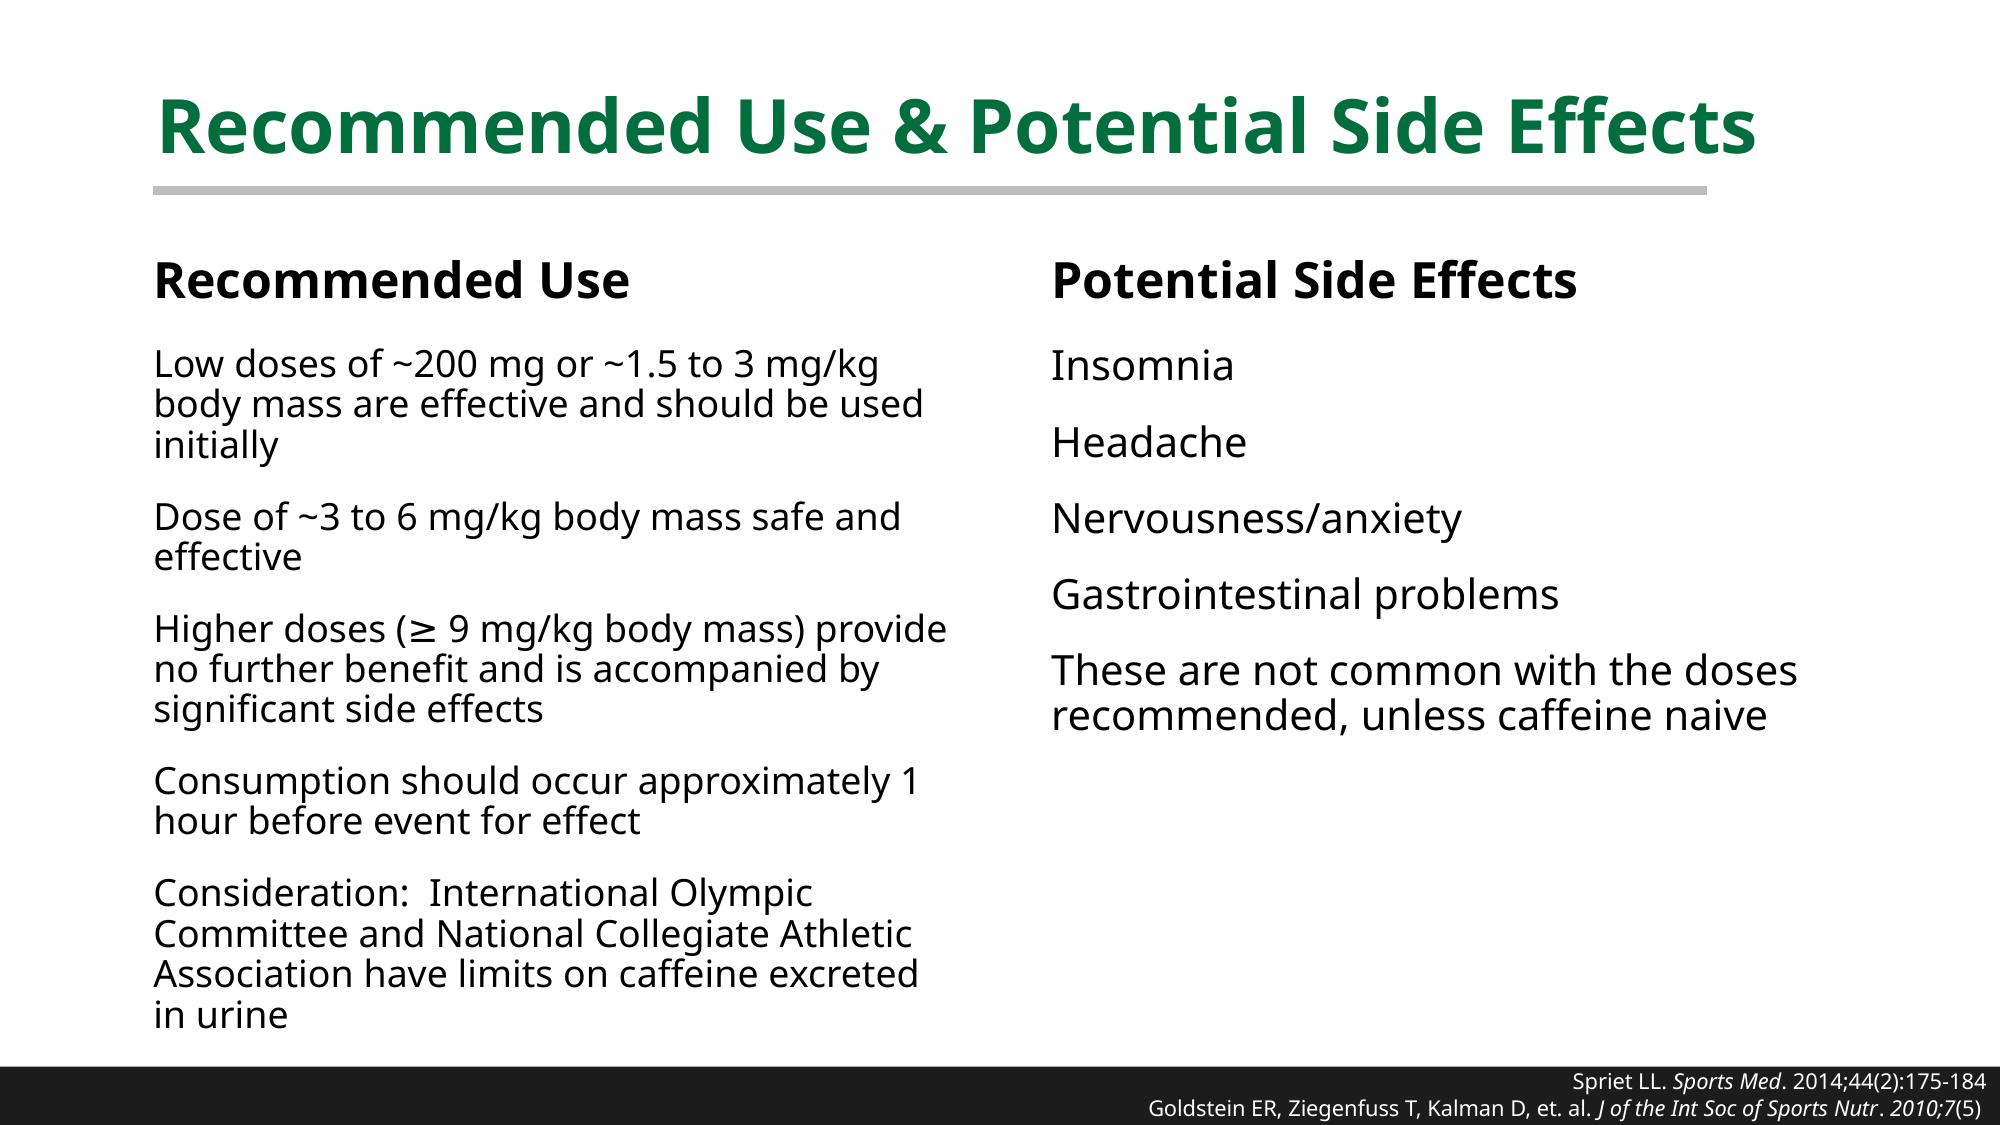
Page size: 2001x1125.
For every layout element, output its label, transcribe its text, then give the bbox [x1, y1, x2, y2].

list Recommended Use [138, 240, 964, 325]
text_box Spriet LL. Sports Med. 2014;44(2):175-184 Goldstein ER, Ziegenfuss T, Kalman D, et. al. J of the Int Soc of Sports Nutr. 2010;7(5) [18, 1060, 2000, 1125]
list Low doses of ~200 mg or ~1.5 to 3 mg/kg body mass are effective and should be used initially Dose of ~3 to 6 mg/kg body mass safe and effective Higher doses (≥ 9 mg/kg body mass) provide no further benefit and is accompanied by significant side effects Consumption should occur approximately 1 hour before event for effect Consideration: International Olympic Committee and National Collegiate Athletic Association have limits on caffeine excreted in urine [138, 337, 964, 989]
title Recommended Use & Potential Side Effects [141, 88, 1863, 228]
list Insomnia Headache Nervousness/anxiety Gastrointestinal problems These are not common with the doses recommended, unless caffeine naive [1036, 337, 1862, 989]
list Potential Side Effects [1036, 240, 1862, 325]
